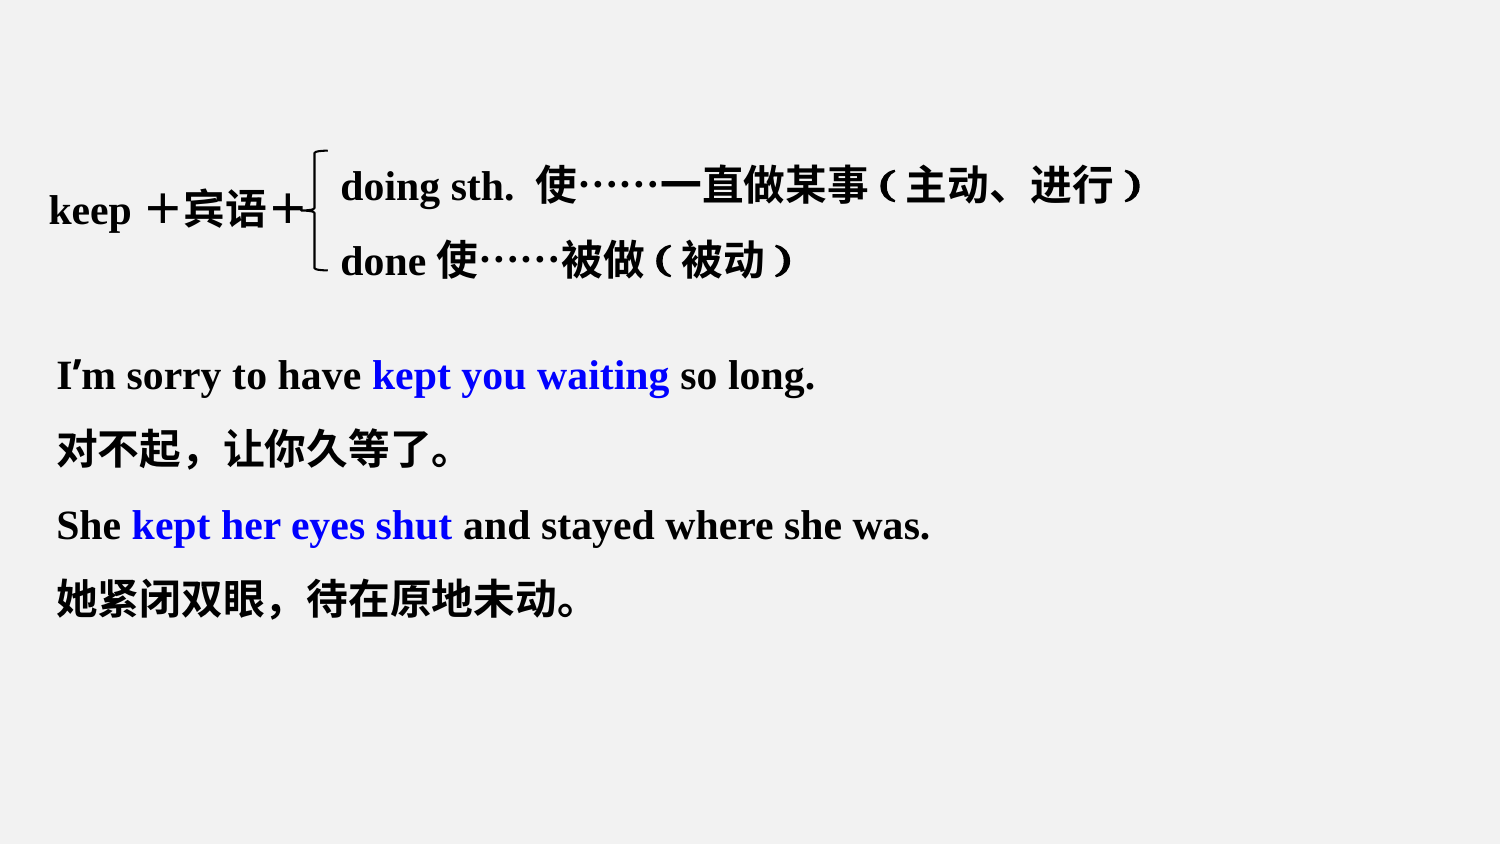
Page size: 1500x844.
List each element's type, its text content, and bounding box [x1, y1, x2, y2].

text_box keep＋宾语＋ [37, 176, 313, 239]
text_box doing sth. 使……一直做某事(主动、进行) done使……被做(被动) [325, 126, 1300, 292]
text_box I’m sorry to have kept you waiting so long. 对不起，让你久等了。 She kept her eyes shut and stayed where she was. 她紧闭双眼，待在原地未动。 [41, 315, 1459, 631]
text_box [300, 149, 325, 272]
